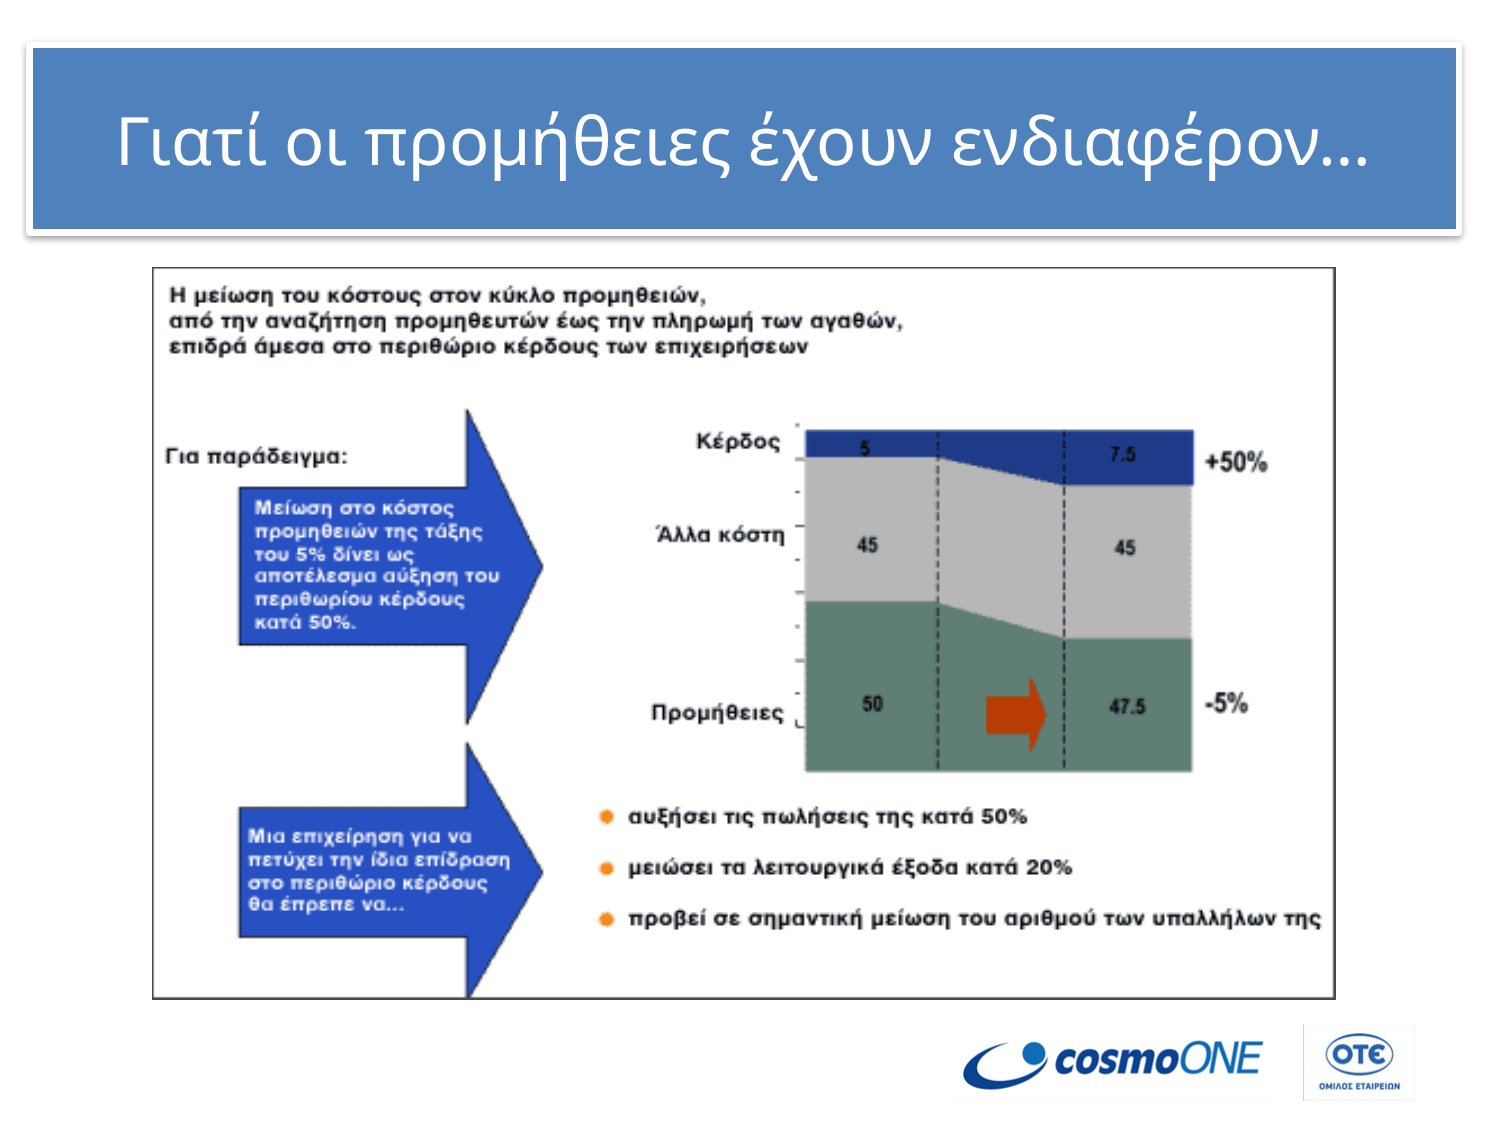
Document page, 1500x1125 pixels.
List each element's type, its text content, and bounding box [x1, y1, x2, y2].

picture [950, 1022, 1415, 1101]
title Γιατί οι προμήθειες έχουν ενδιαφέρον… [26, 42, 1462, 236]
list [75, 262, 1425, 1005]
picture [152, 267, 1336, 1001]
